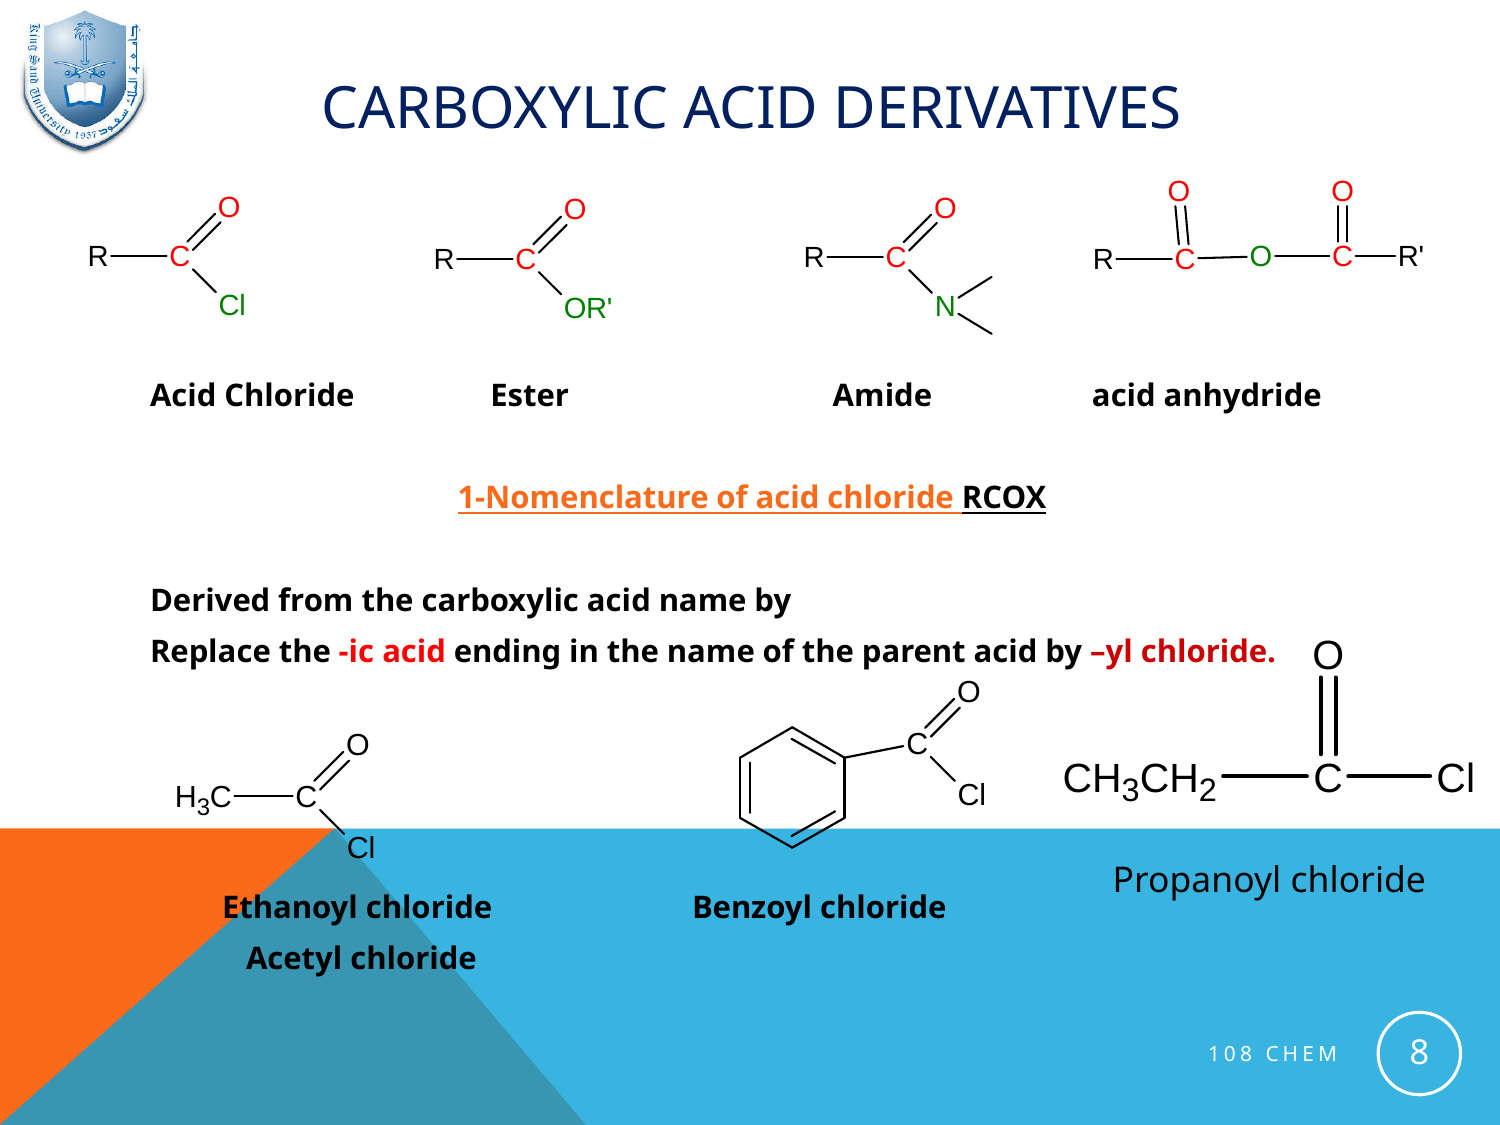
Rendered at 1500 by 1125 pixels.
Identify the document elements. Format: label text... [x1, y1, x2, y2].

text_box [1062, 637, 1476, 803]
footer 108 Chem [577, 1031, 1352, 1076]
slide_number 8 [1376, 1010, 1463, 1097]
list Acid Chloride Ester Amide acid anhydride 1-Nomenclature of acid chloride RCOX Derived from the carboxylic acid name by Replace the -ic acid ending in the name of the parent acid by –yl chloride. Ethanoyl chloride Benzoyl chloride Acetyl chloride [135, 365, 1369, 988]
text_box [174, 674, 988, 867]
picture [4, 1, 163, 160]
title Carboxylic Acid Derivatives [166, 60, 1369, 150]
text_box Propanoyl chloride [1098, 849, 1442, 908]
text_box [87, 174, 1426, 356]
